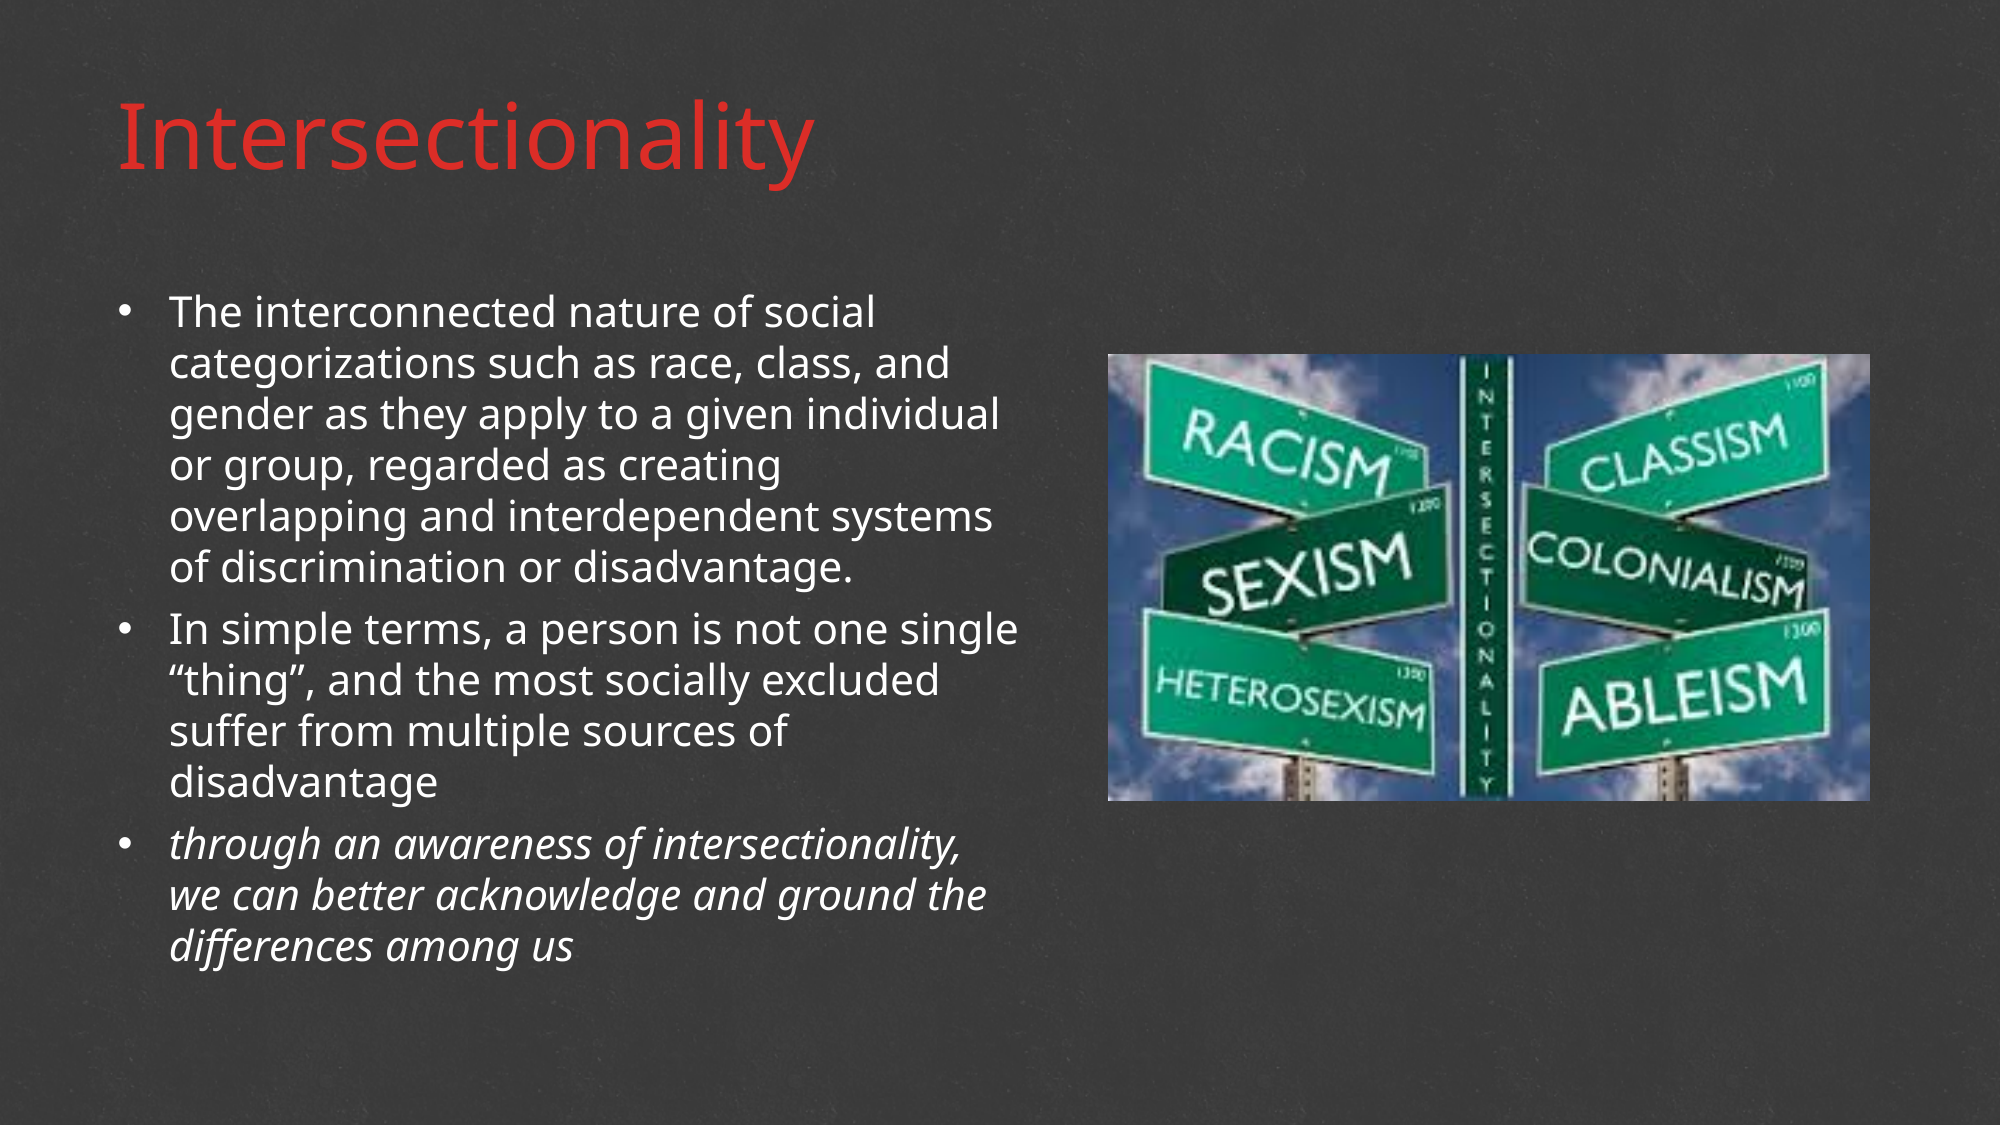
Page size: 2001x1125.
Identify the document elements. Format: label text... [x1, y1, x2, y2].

title Intersectionality [102, 70, 1898, 209]
list The interconnected nature of social categorizations such as race, class, and gender as they apply to a given individual or group, regarded as creating overlapping and interdependent systems of discrimination or disadvantage. In simple terms, a person is not one single “thing”, and the most socially excluded suffer from multiple sources of disadvantage through an awareness of intersectionality, we can better acknowledge and ground the differences among us [102, 266, 1041, 1009]
picture [1108, 354, 1870, 801]
